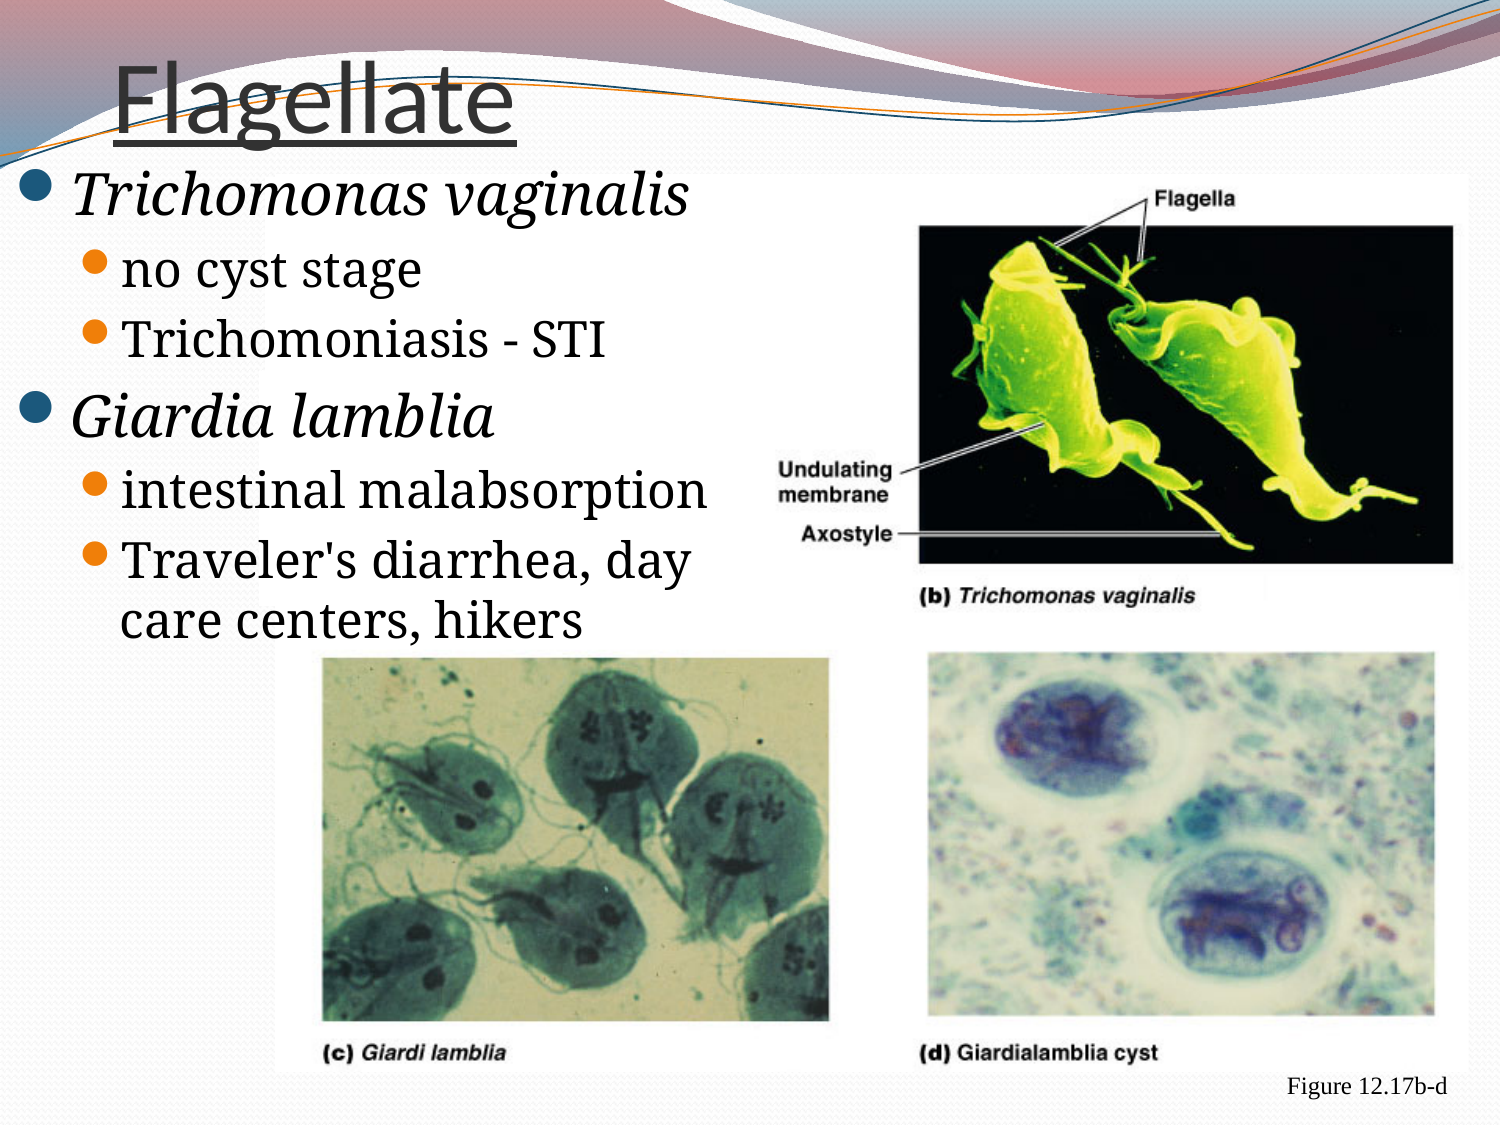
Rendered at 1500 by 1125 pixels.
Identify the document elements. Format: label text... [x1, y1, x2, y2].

text_box Figure 12.17b-d [1262, 1083, 1463, 1108]
list Trichomonas vaginalis no cyst stage Trichomoniasis - STI Giardia lamblia intestinal malabsorption Traveler's diarrhea, day care centers, hikers [0, 149, 763, 803]
title Flagellate [112, 0, 1422, 155]
picture [274, 174, 1469, 1072]
